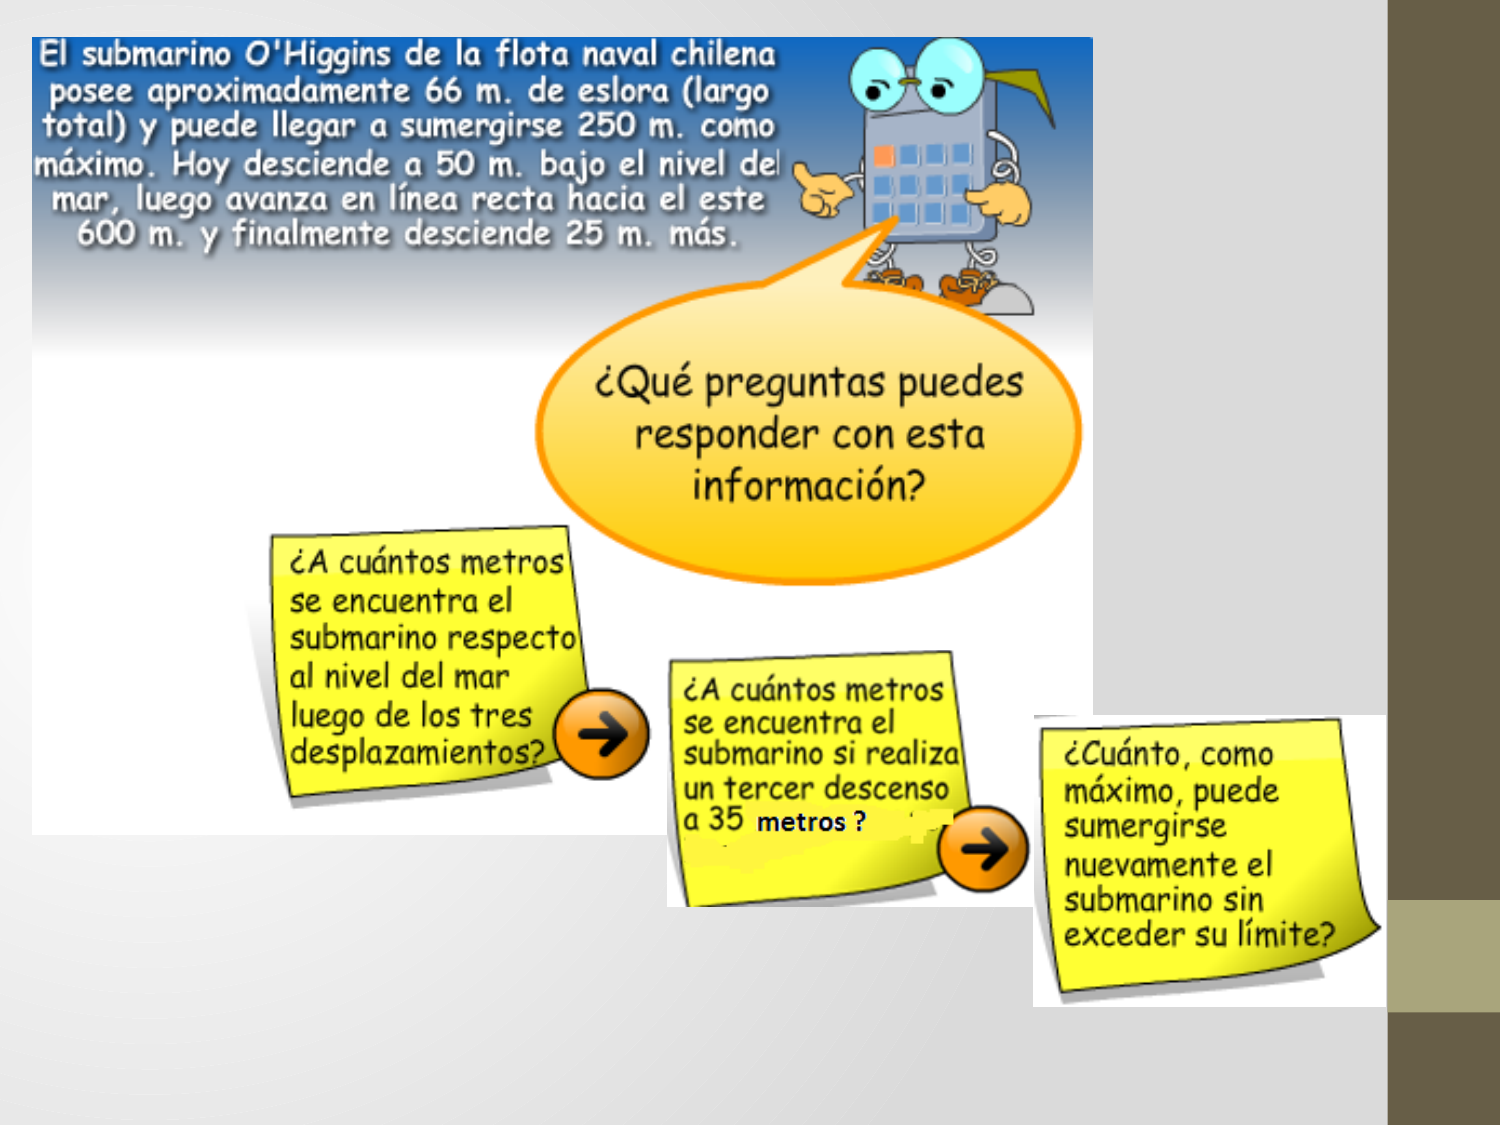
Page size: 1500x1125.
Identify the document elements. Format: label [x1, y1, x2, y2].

picture [32, 37, 1386, 1008]
